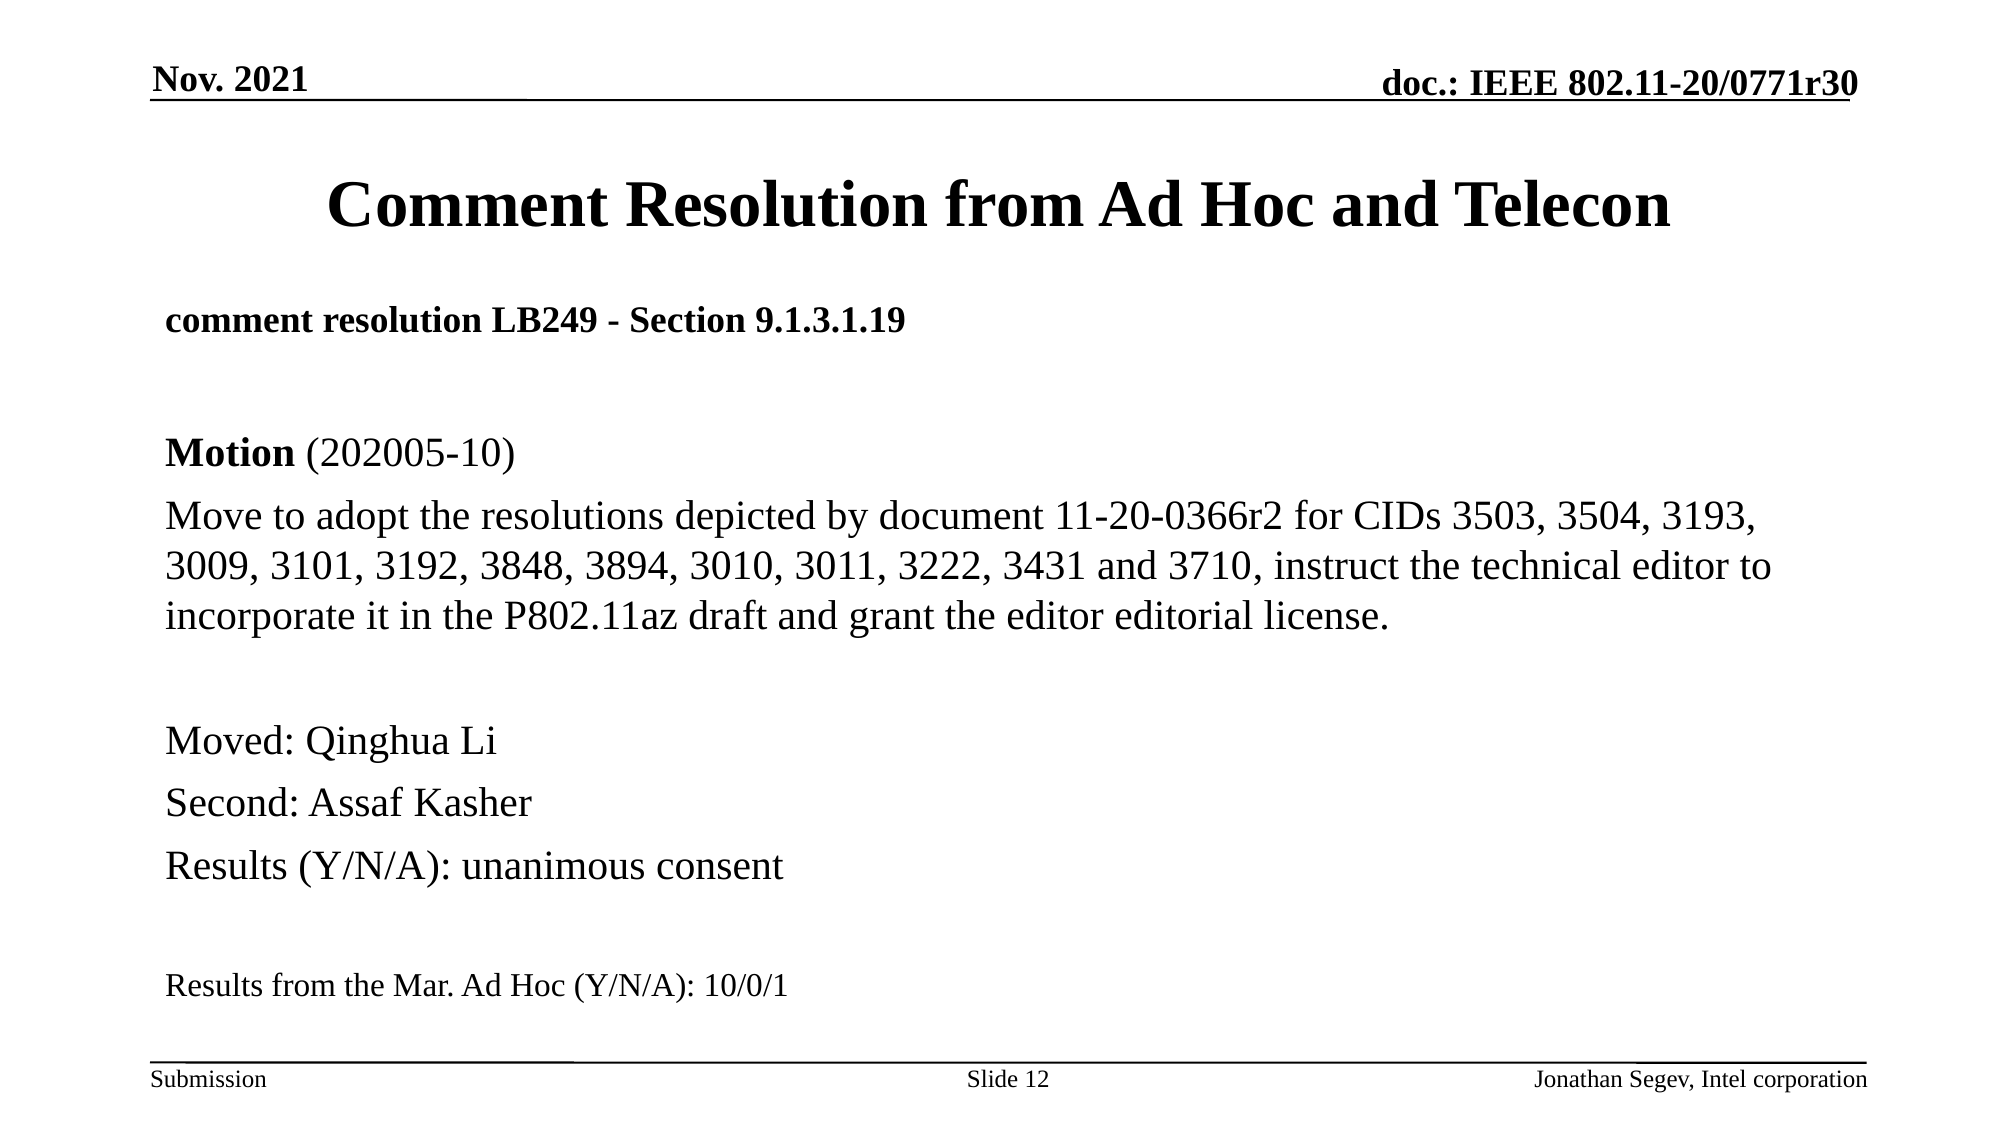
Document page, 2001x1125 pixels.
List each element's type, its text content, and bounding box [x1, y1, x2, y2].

list comment resolution LB249 - Section 9.1.3.1.19 Motion (202005-10) Move to adopt the resolutions depicted by document 11-20-0366r2 for CIDs 3503, 3504, 3193, 3009, 3101, 3192, 3848, 3894, 3010, 3011, 3222, 3431 and 3710, instruct the technical editor to incorporate it in the P802.11az draft and grant the editor editorial license. Moved: Qinghua Li Second: Assaf Kasher Results (Y/N/A): unanimous consent Results from the Mar. Ad Hoc (Y/N/A): 10/0/1 [149, 286, 1850, 1000]
title Comment Resolution from Ad Hoc and Telecon [149, 112, 1850, 286]
footer Jonathan Segev, Intel corporation [1171, 1061, 1869, 1093]
slide_number Slide 12 [950, 1061, 1067, 1123]
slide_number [152, 54, 563, 100]
